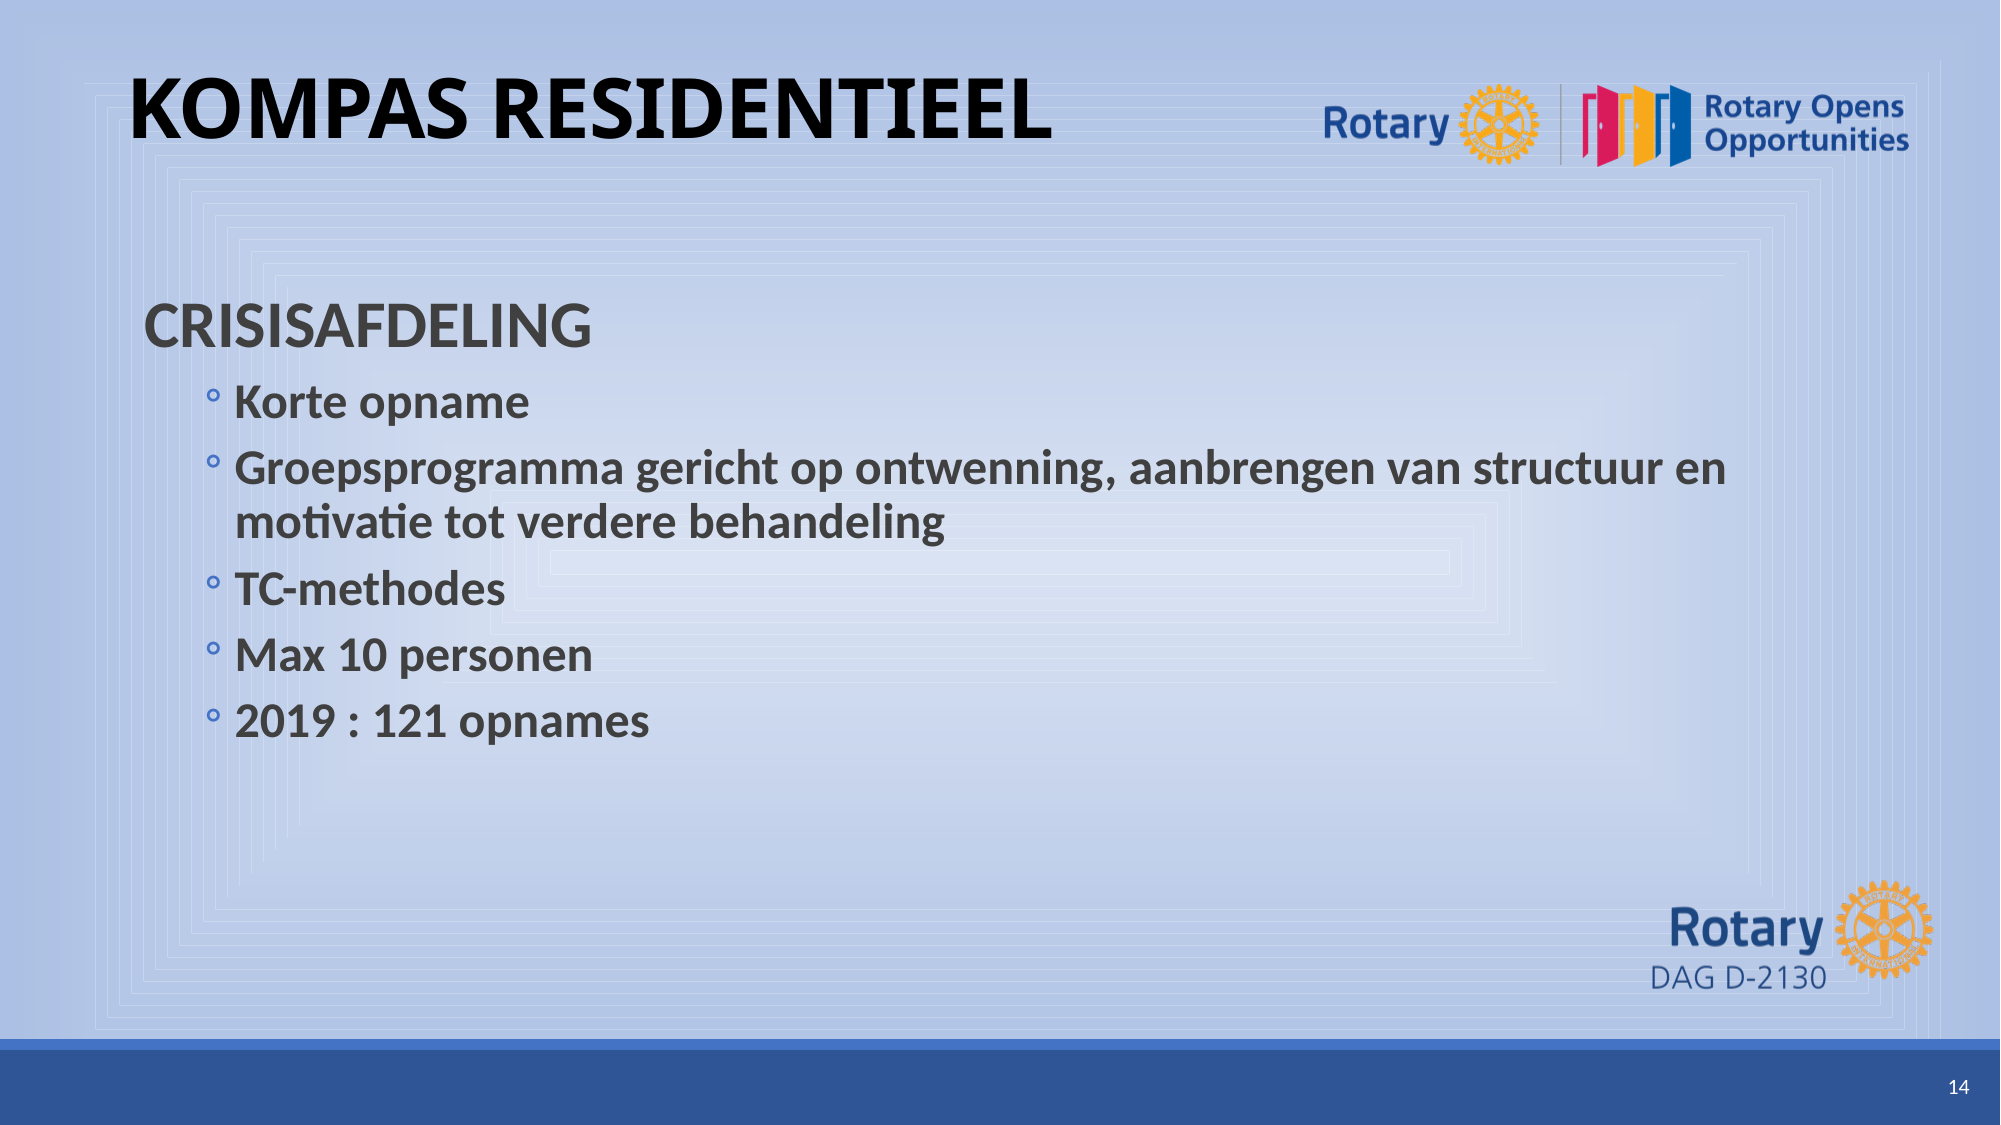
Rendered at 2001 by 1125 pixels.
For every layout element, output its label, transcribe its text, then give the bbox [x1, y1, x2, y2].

list CRISISAFDELING Korte opname Groepsprogramma gericht op ontwenning, aanbrengen van structuur en motivatie tot verdere behandeling TC-methodes Max 10 personen 2019 : 121 opnames [111, 204, 1896, 1019]
picture [1323, 83, 1910, 168]
title KOMPAS RESIDENTIEEL [111, 62, 1896, 164]
slide_number 14 [1769, 1055, 1985, 1116]
picture [1323, 807, 1971, 1065]
